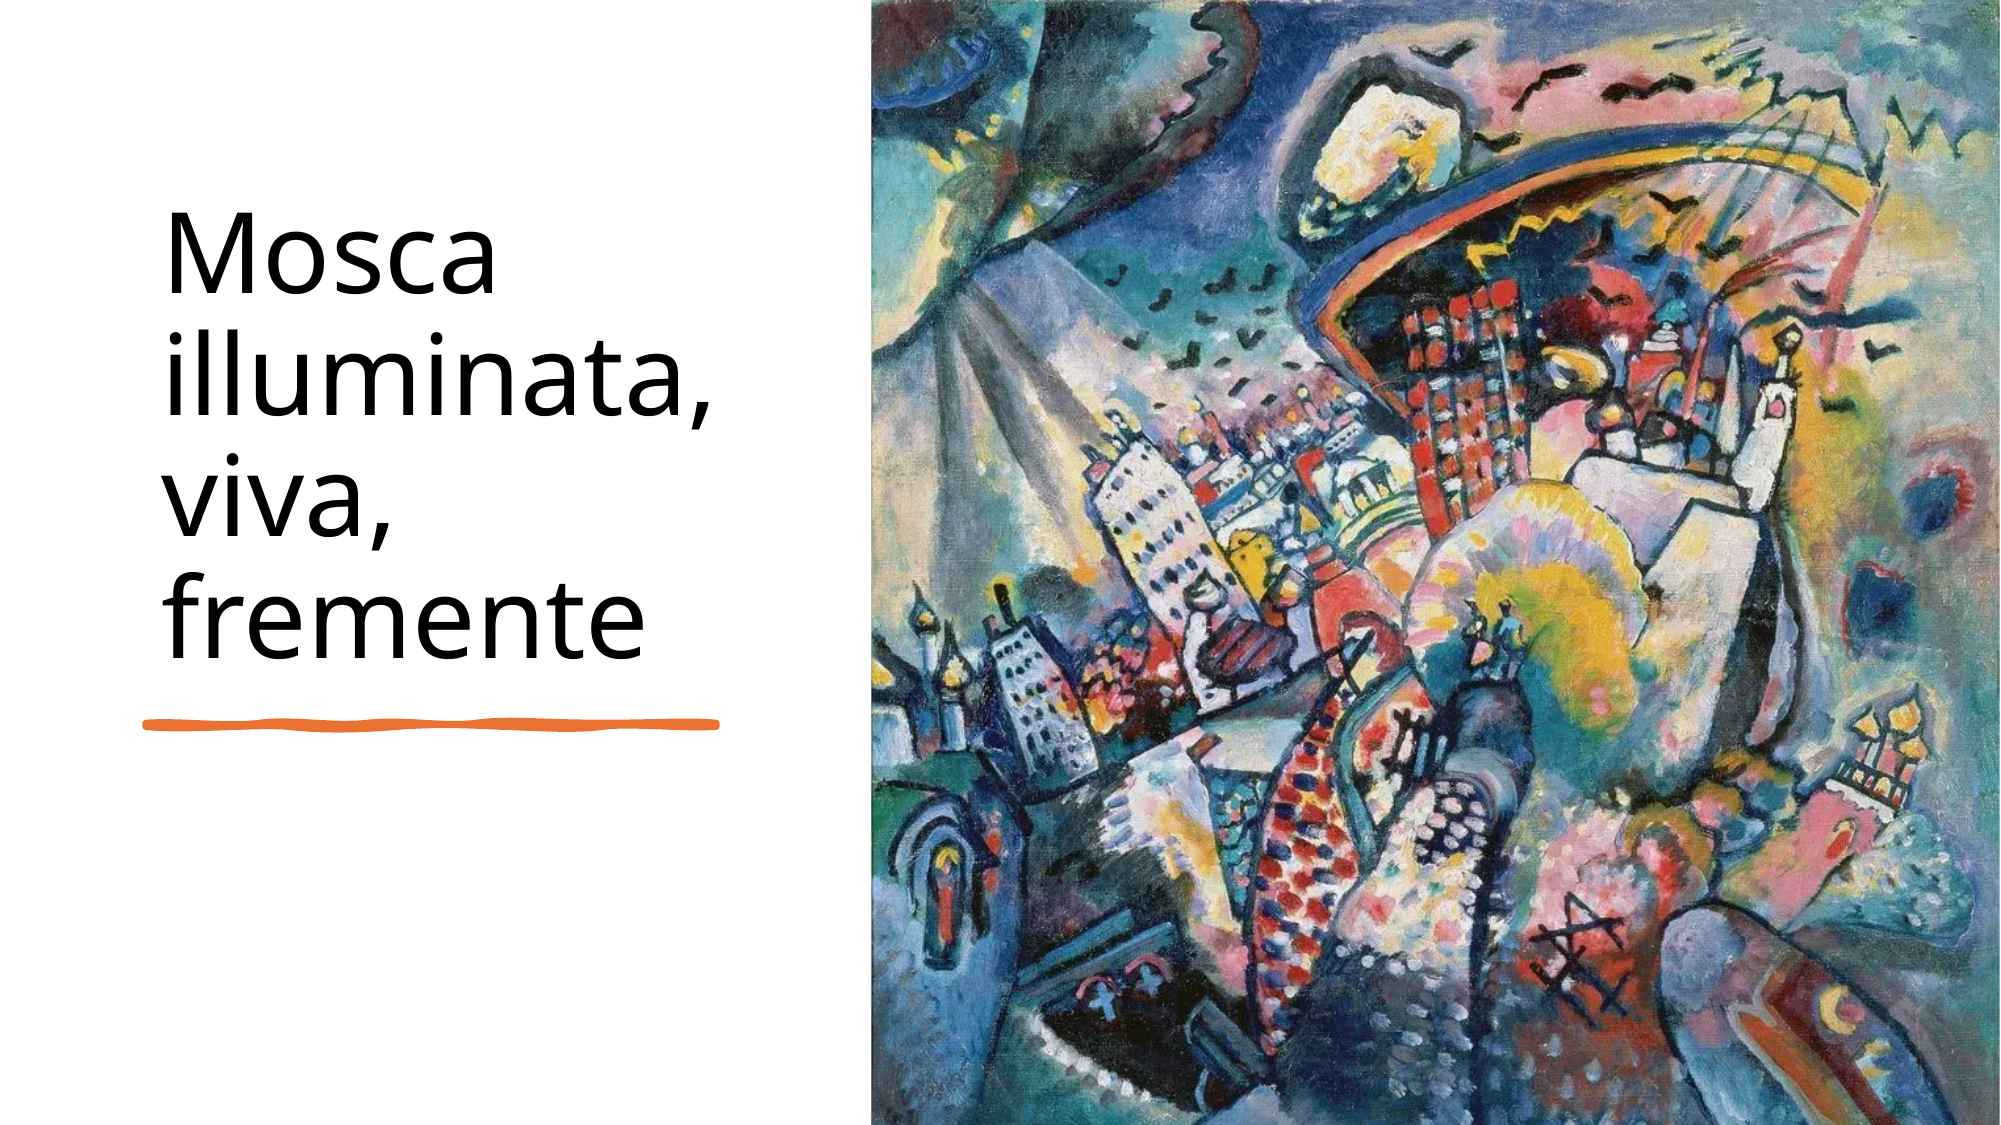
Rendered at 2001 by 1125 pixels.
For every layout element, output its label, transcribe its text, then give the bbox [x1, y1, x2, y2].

title Mosca illuminata, viva, fremente [146, 104, 759, 690]
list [870, 0, 2000, 1125]
text_box [0, 0, 870, 1125]
text_box [144, 719, 718, 731]
